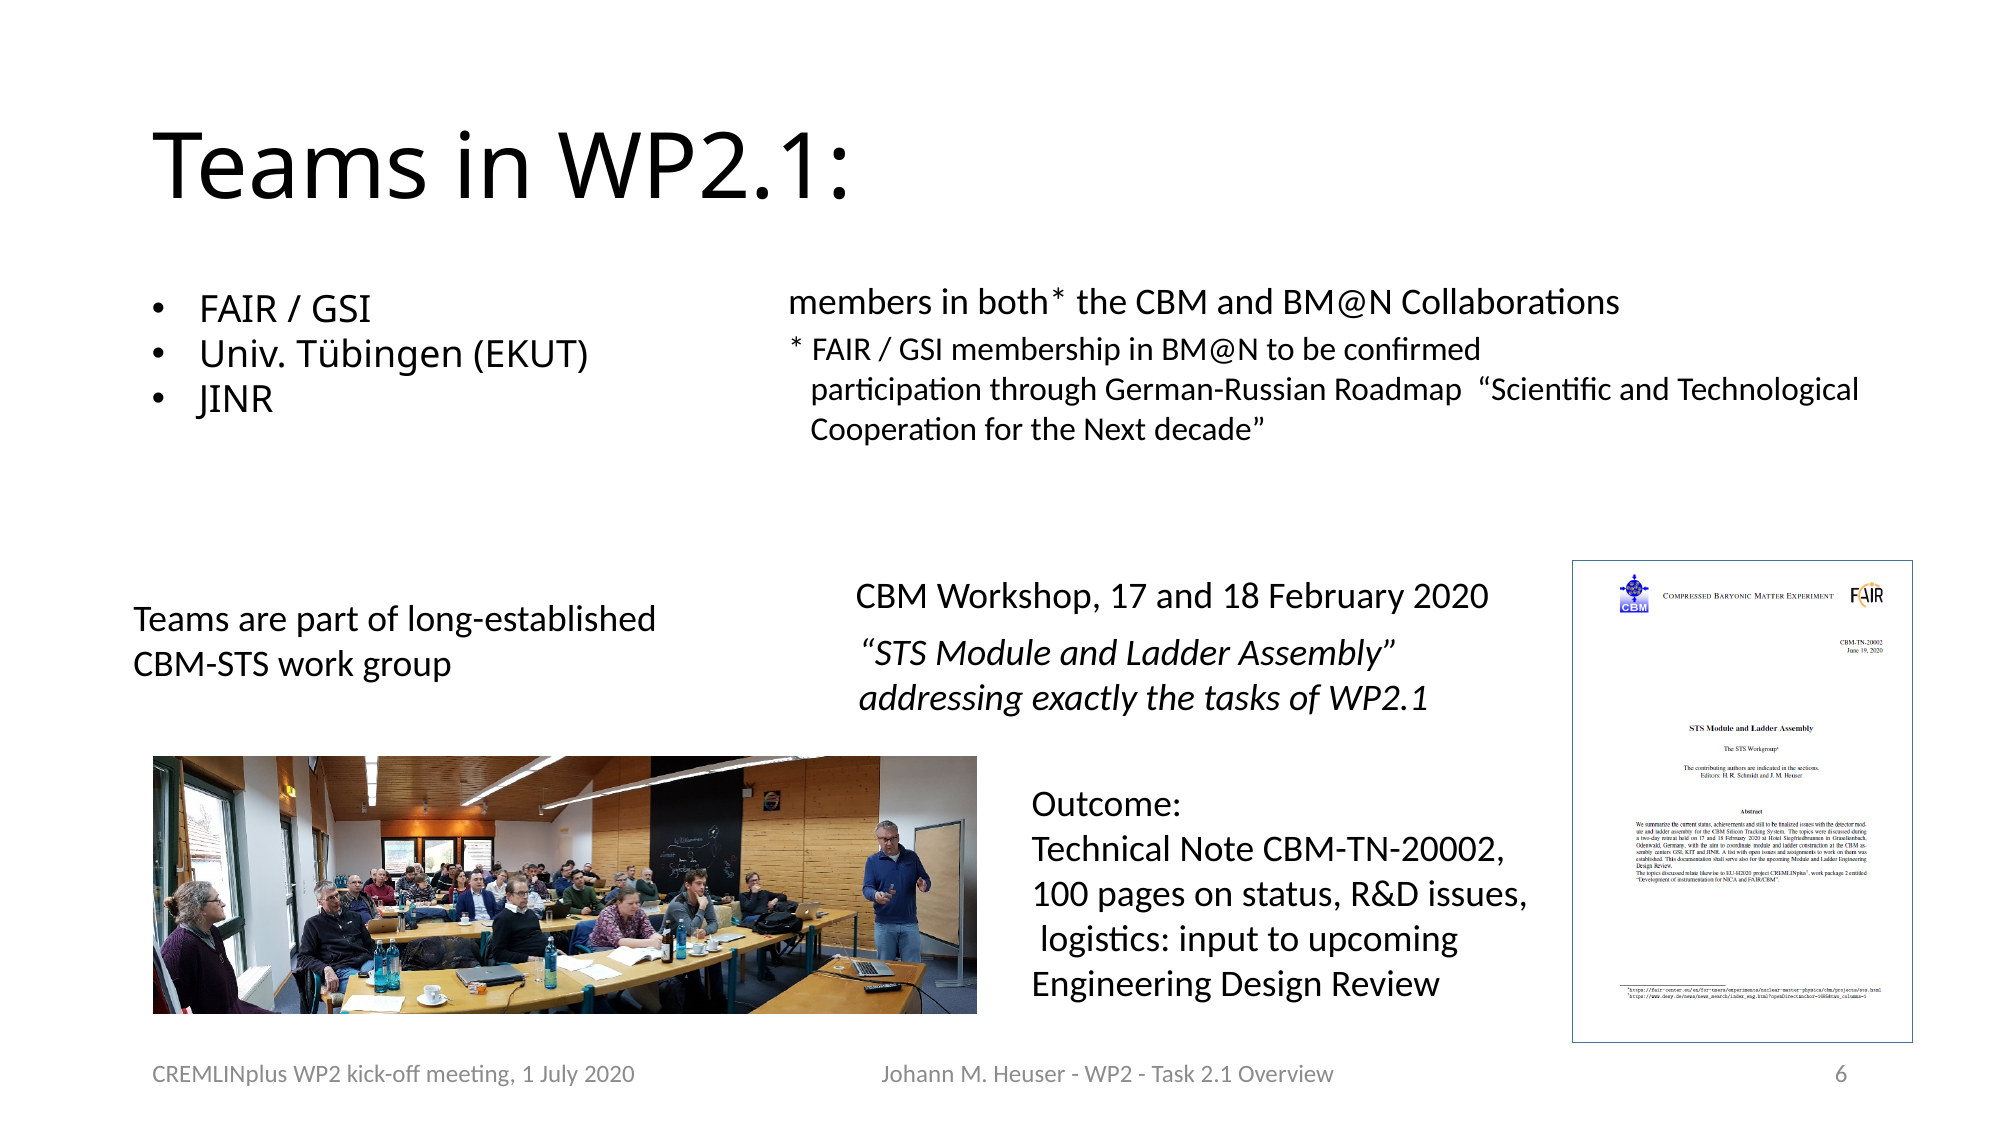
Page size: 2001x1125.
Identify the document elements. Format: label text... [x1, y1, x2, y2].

slide_number 6 [1544, 1042, 1863, 1103]
picture [152, 756, 977, 1015]
text_box Outcome: Technical Note CBM-TN-20002, 100 pages on status, R&D issues, logistics: input to upcoming Engineering Design Review [1016, 771, 1545, 1012]
text_box Teams are part of long-established CBM-STS work group [118, 586, 688, 692]
text_box “STS Module and Ladder Assembly” addressing exactly the tasks of WP2.1 [844, 620, 1444, 726]
footer Johann M. Heuser - WP2 - Task 2.1 Overview [699, 1042, 1517, 1103]
picture [1572, 560, 1913, 1043]
text_box FAIR / GSI Univ. Tübingen (EKUT) JINR [137, 277, 604, 427]
text_box members in both* the CBM and BM@N Collaborations * FAIR / GSI membership in BM@N to be confirmed participation through German-Russian Roadmap “Scientific and Technological Cooperation for the Next decade” [773, 269, 1913, 455]
text_box CBM Workshop, 17 and 18 February 2020 [841, 563, 1516, 624]
title Teams in WP2.1: [137, 59, 1863, 278]
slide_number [137, 1042, 672, 1103]
